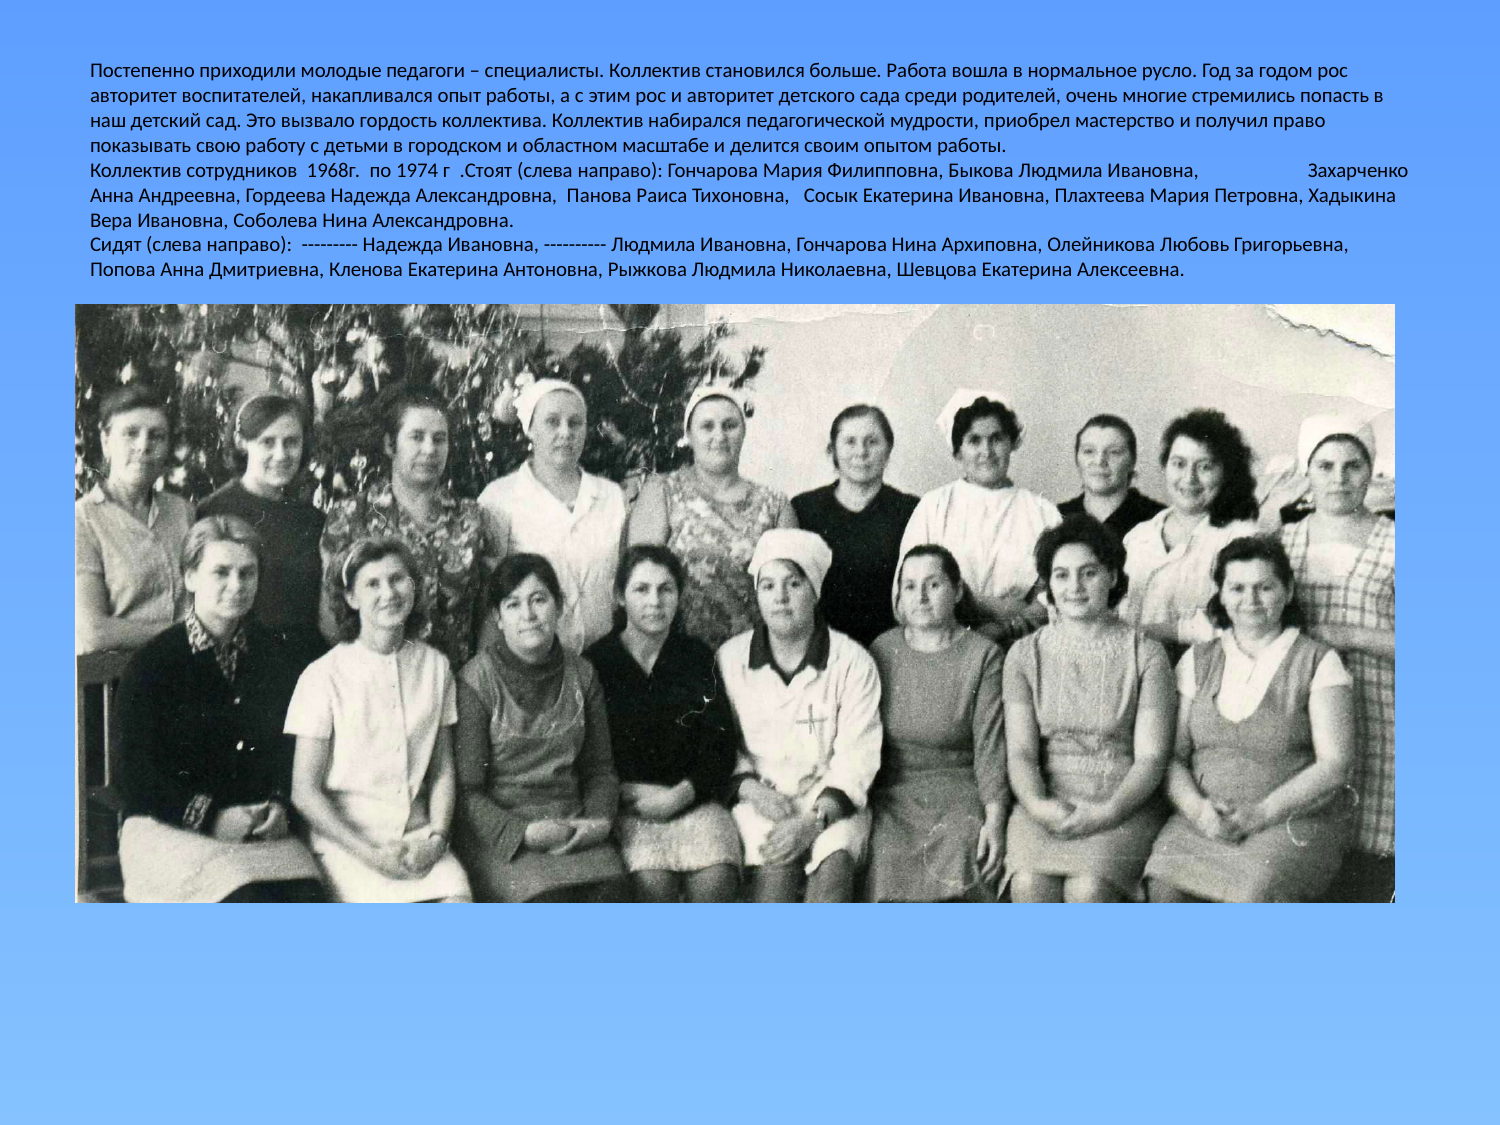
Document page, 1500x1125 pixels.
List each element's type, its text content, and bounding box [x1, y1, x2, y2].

title Постепенно приходили молодые педагоги – специалисты. Коллектив становился больше. Работа вошла в нормальное русло. Год за годом рос авторитет воспитателей, накапливался опыт работы, а с этим рос и авторитет детского сада среди родителей, очень многие стремились попасть в наш детский сад. Это вызвало гордость коллектива. Коллектив набирался педагогической мудрости, приобрел мастерство и получил право показывать свою работу с детьми в городском и областном масштабе и делится своим опытом работы. Коллектив сотрудников 1968г. по 1974 г .Стоят (слева направо): Гончарова Мария Филипповна, Быкова Людмила Ивановна, Захарченко Анна Андреевна, Гордеева Надежда Александровна, Панова Раиса Тихоновна, Сосык Екатерина Ивановна, Плахтеева Мария Петровна, Хадыкина Вера Ивановна, Соболева Нина Александровна. Сидят (слева направо): --------- Надежда Ивановна, ---------- Людмила Ивановна, Гончарова Нина Архиповна, Олейникова Любовь Григорьевна, Попова Анна Дмитриевна, Кленова Екатерина Антоновна, Рыжкова Людмила Николаевна, Шевцова Екатерина Алексеевна. [75, 45, 1425, 293]
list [74, 304, 1395, 903]
